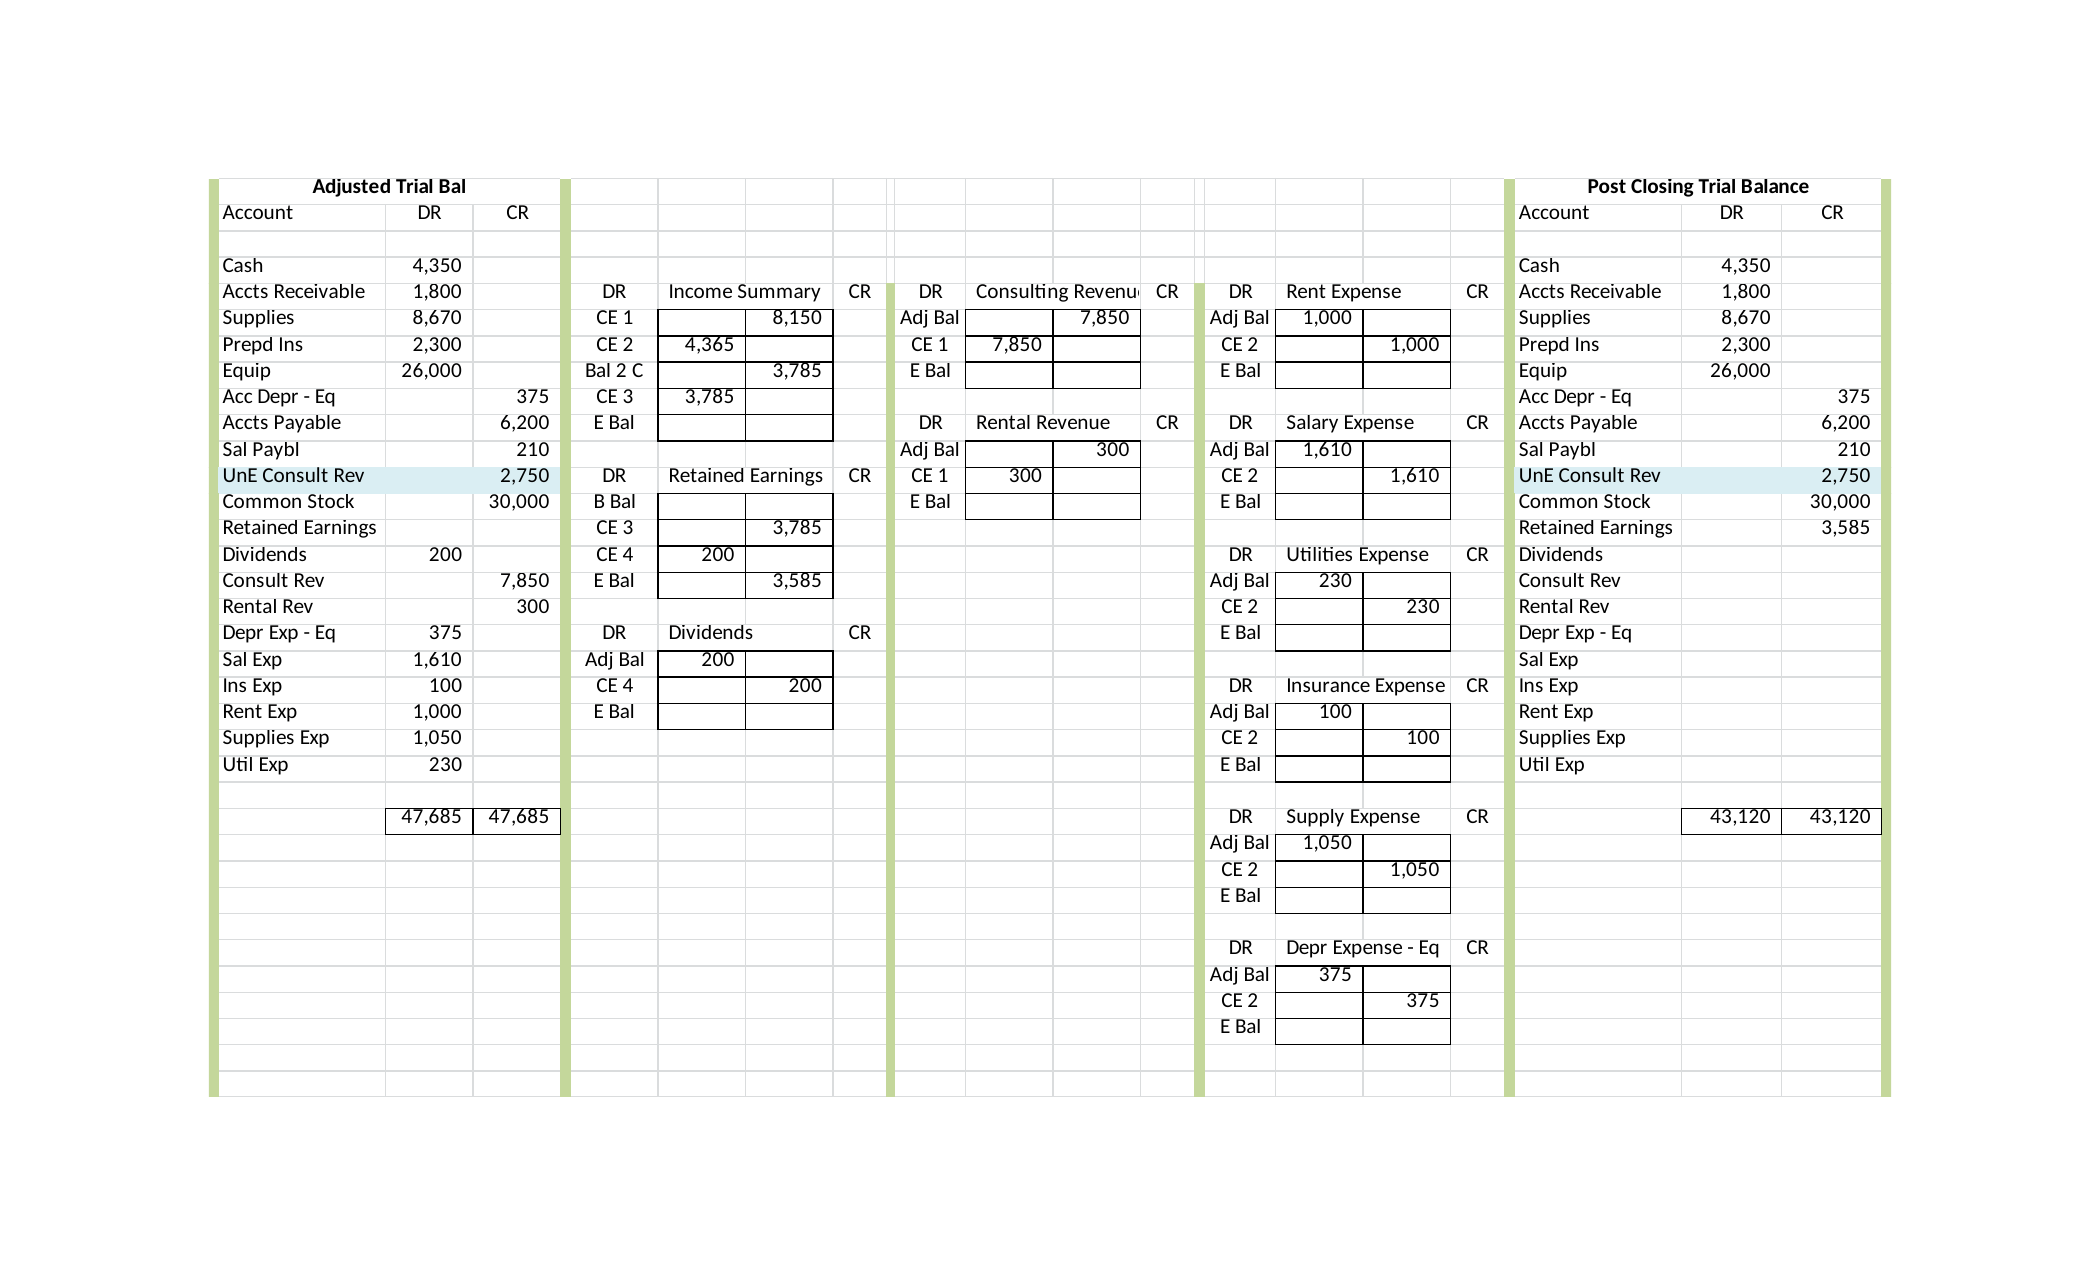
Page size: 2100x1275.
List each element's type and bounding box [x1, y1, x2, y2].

picture [207, 177, 1893, 1099]
